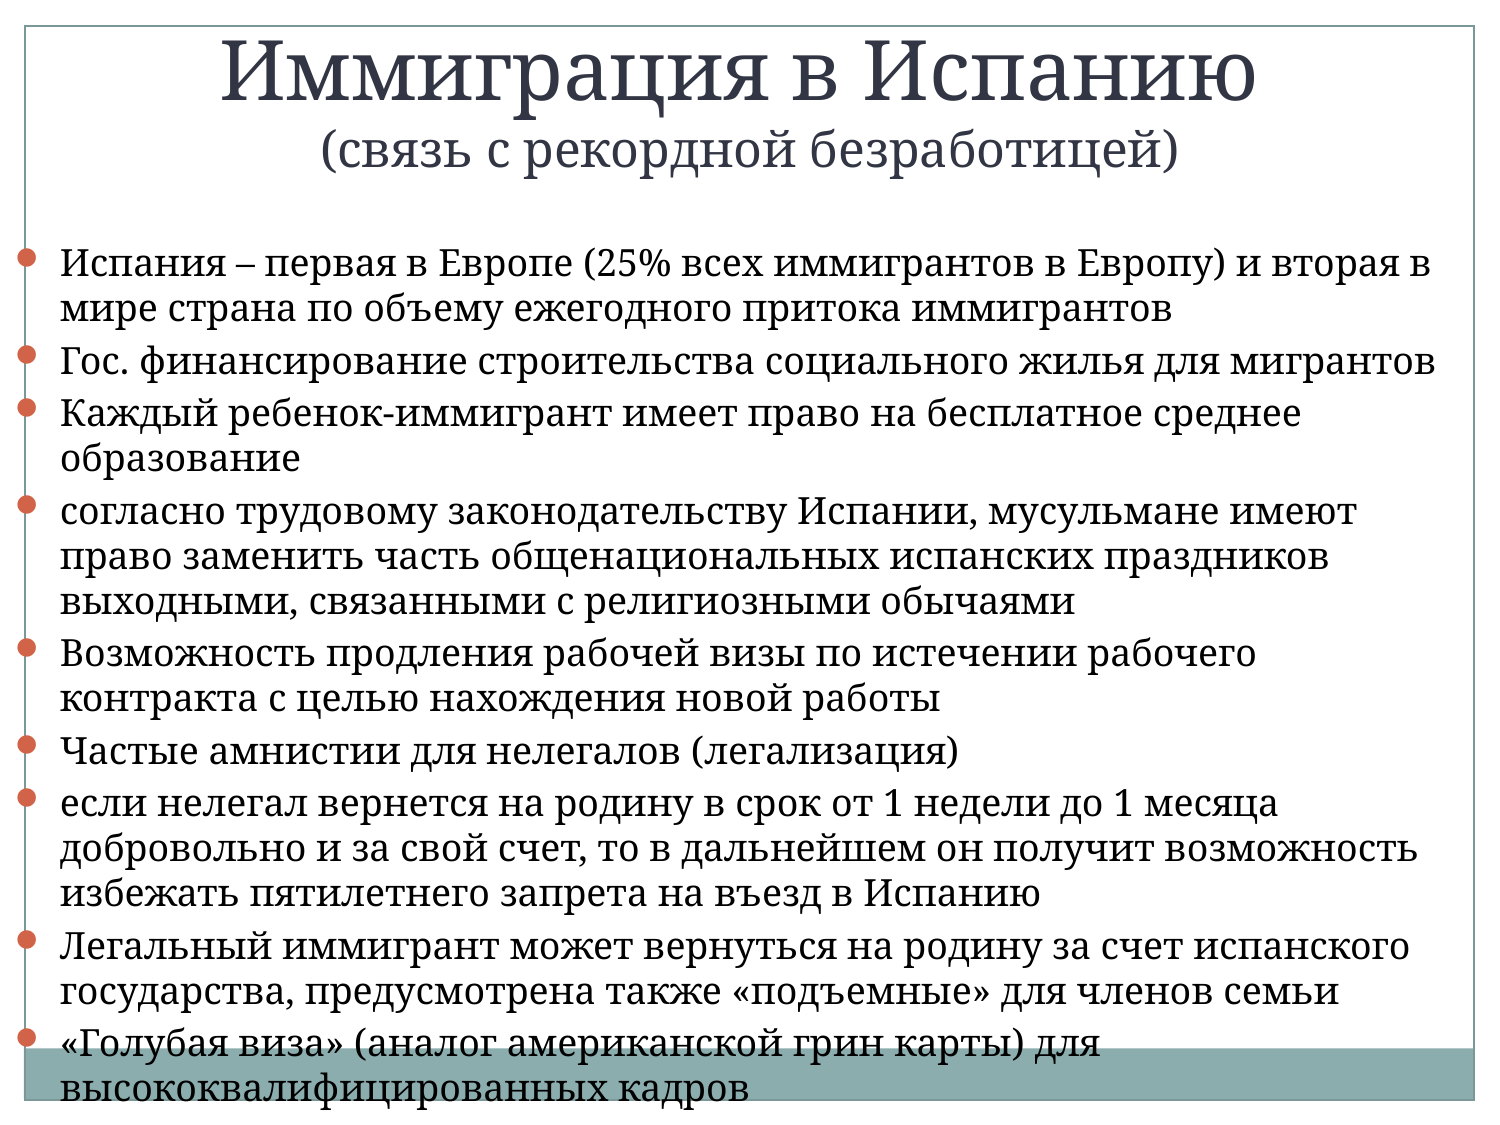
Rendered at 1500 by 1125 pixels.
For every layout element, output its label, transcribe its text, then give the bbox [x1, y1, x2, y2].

list Испания – первая в Европе (25% всех иммигрантов в Европу) и вторая в мире страна по объему ежегодного притока иммигрантов Гос. финансирование строительства социального жилья для мигрантов Каждый ребенок-иммигрант имеет право на бесплатное среднее образование согласно трудовому законодательству Испании, мусульмане имеют право заменить часть общенациональных испанских праздников выходными, связанными с религиозными обычаями Возможность продления рабочей визы по истечении рабочего контракта с целью нахождения новой работы Частые амнистии для нелегалов (легализация) если нелегал вернется на родину в срок от 1 недели до 1 месяца добровольно и за свой счет, то в дальнейшем он получит возможность избежать пятилетнего запрета на въезд в Испанию Легальный иммигрант может вернуться на родину за счет испанского государства, предусмотрена также «подъемные» для членов семьи «Голубая виза» (аналог американской грин карты) для высококвалифицированных кадров [0, 231, 1465, 982]
title Иммиграция в Испанию (связь с рекордной безработицей) [0, 59, 1500, 185]
